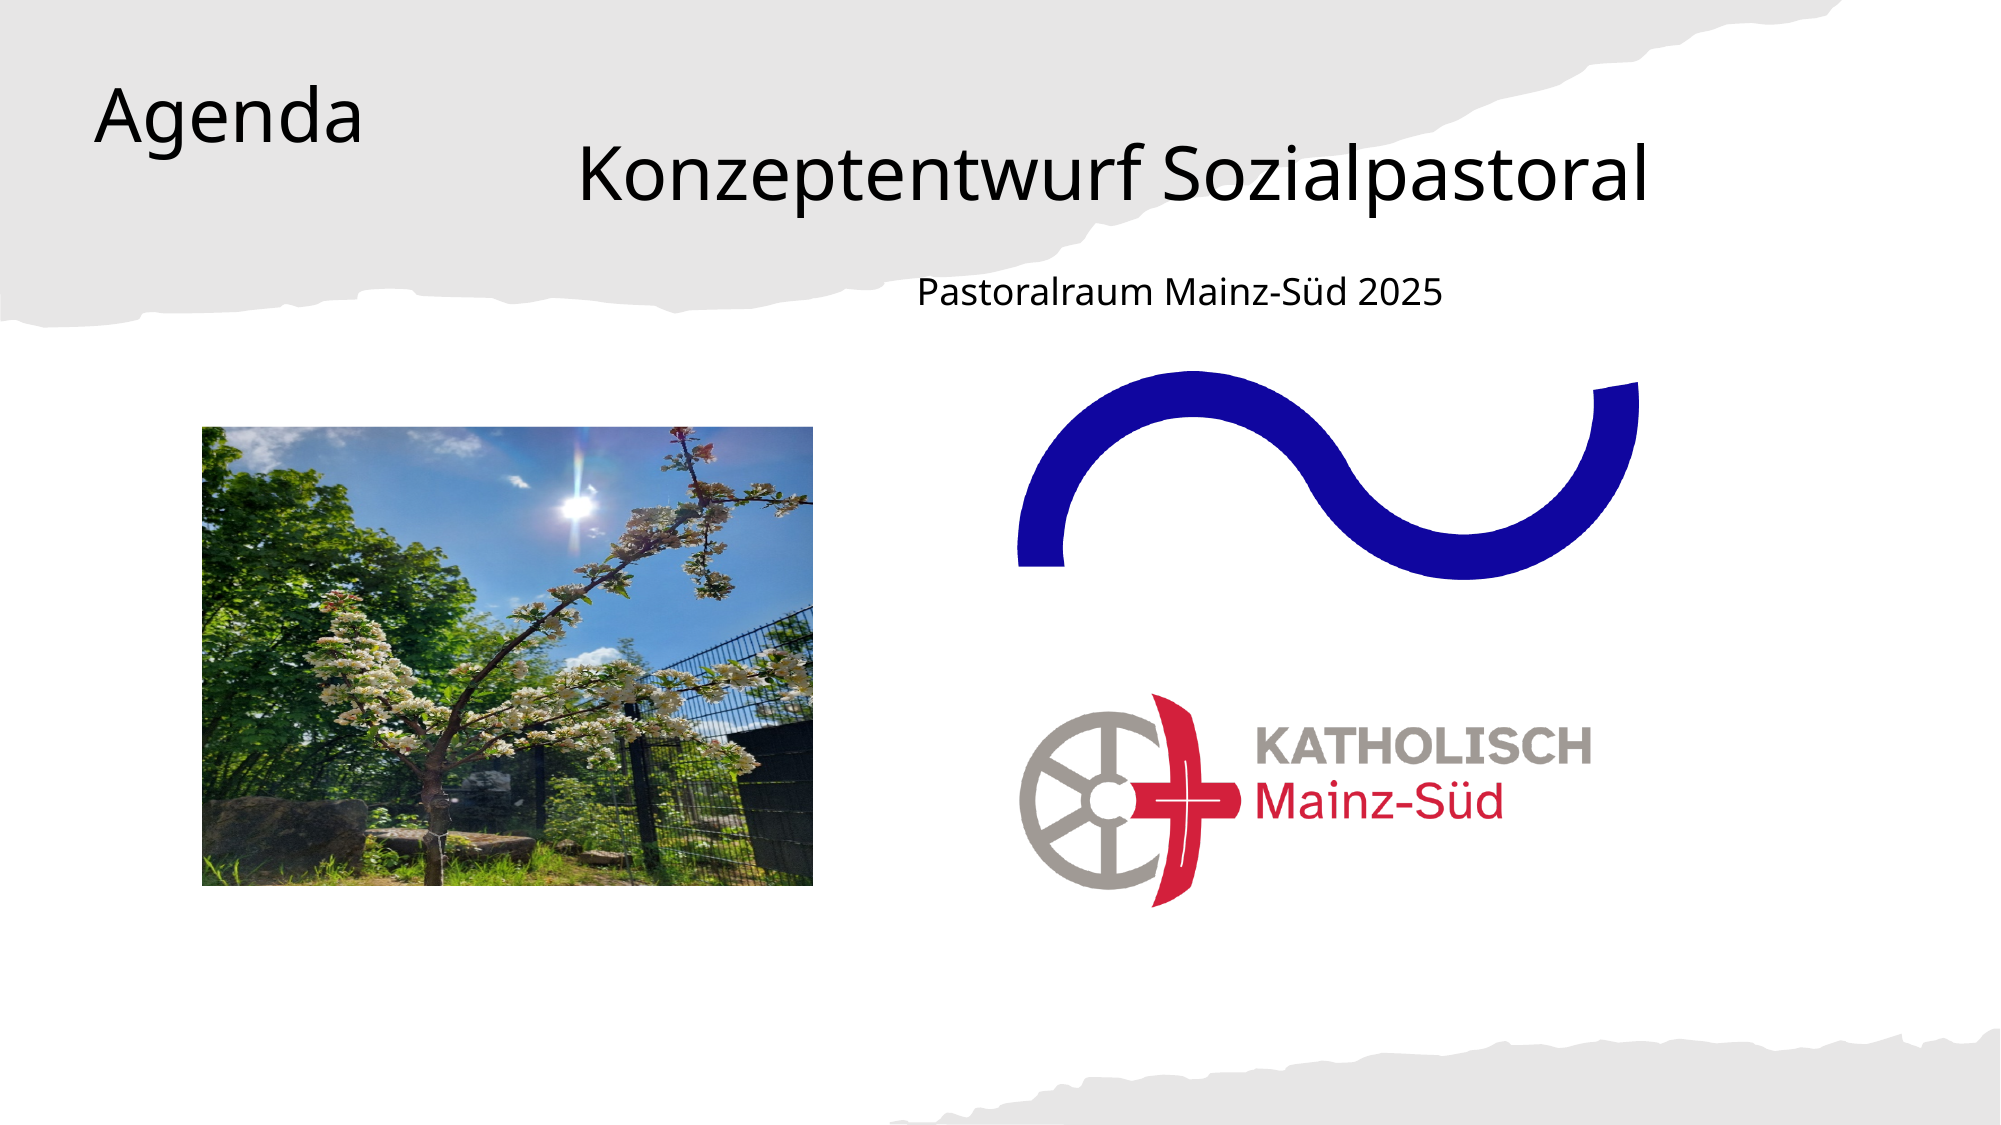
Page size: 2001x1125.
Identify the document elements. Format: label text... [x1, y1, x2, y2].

text_box Pastoralraum Mainz-Süd 2025 [901, 260, 1459, 321]
picture [202, 427, 277, 886]
picture [737, 427, 813, 886]
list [277, 350, 737, 963]
picture [1017, 371, 1639, 580]
picture [1017, 689, 1754, 910]
text_box Konzeptentwurf Sozialpastoral [561, 117, 1667, 223]
